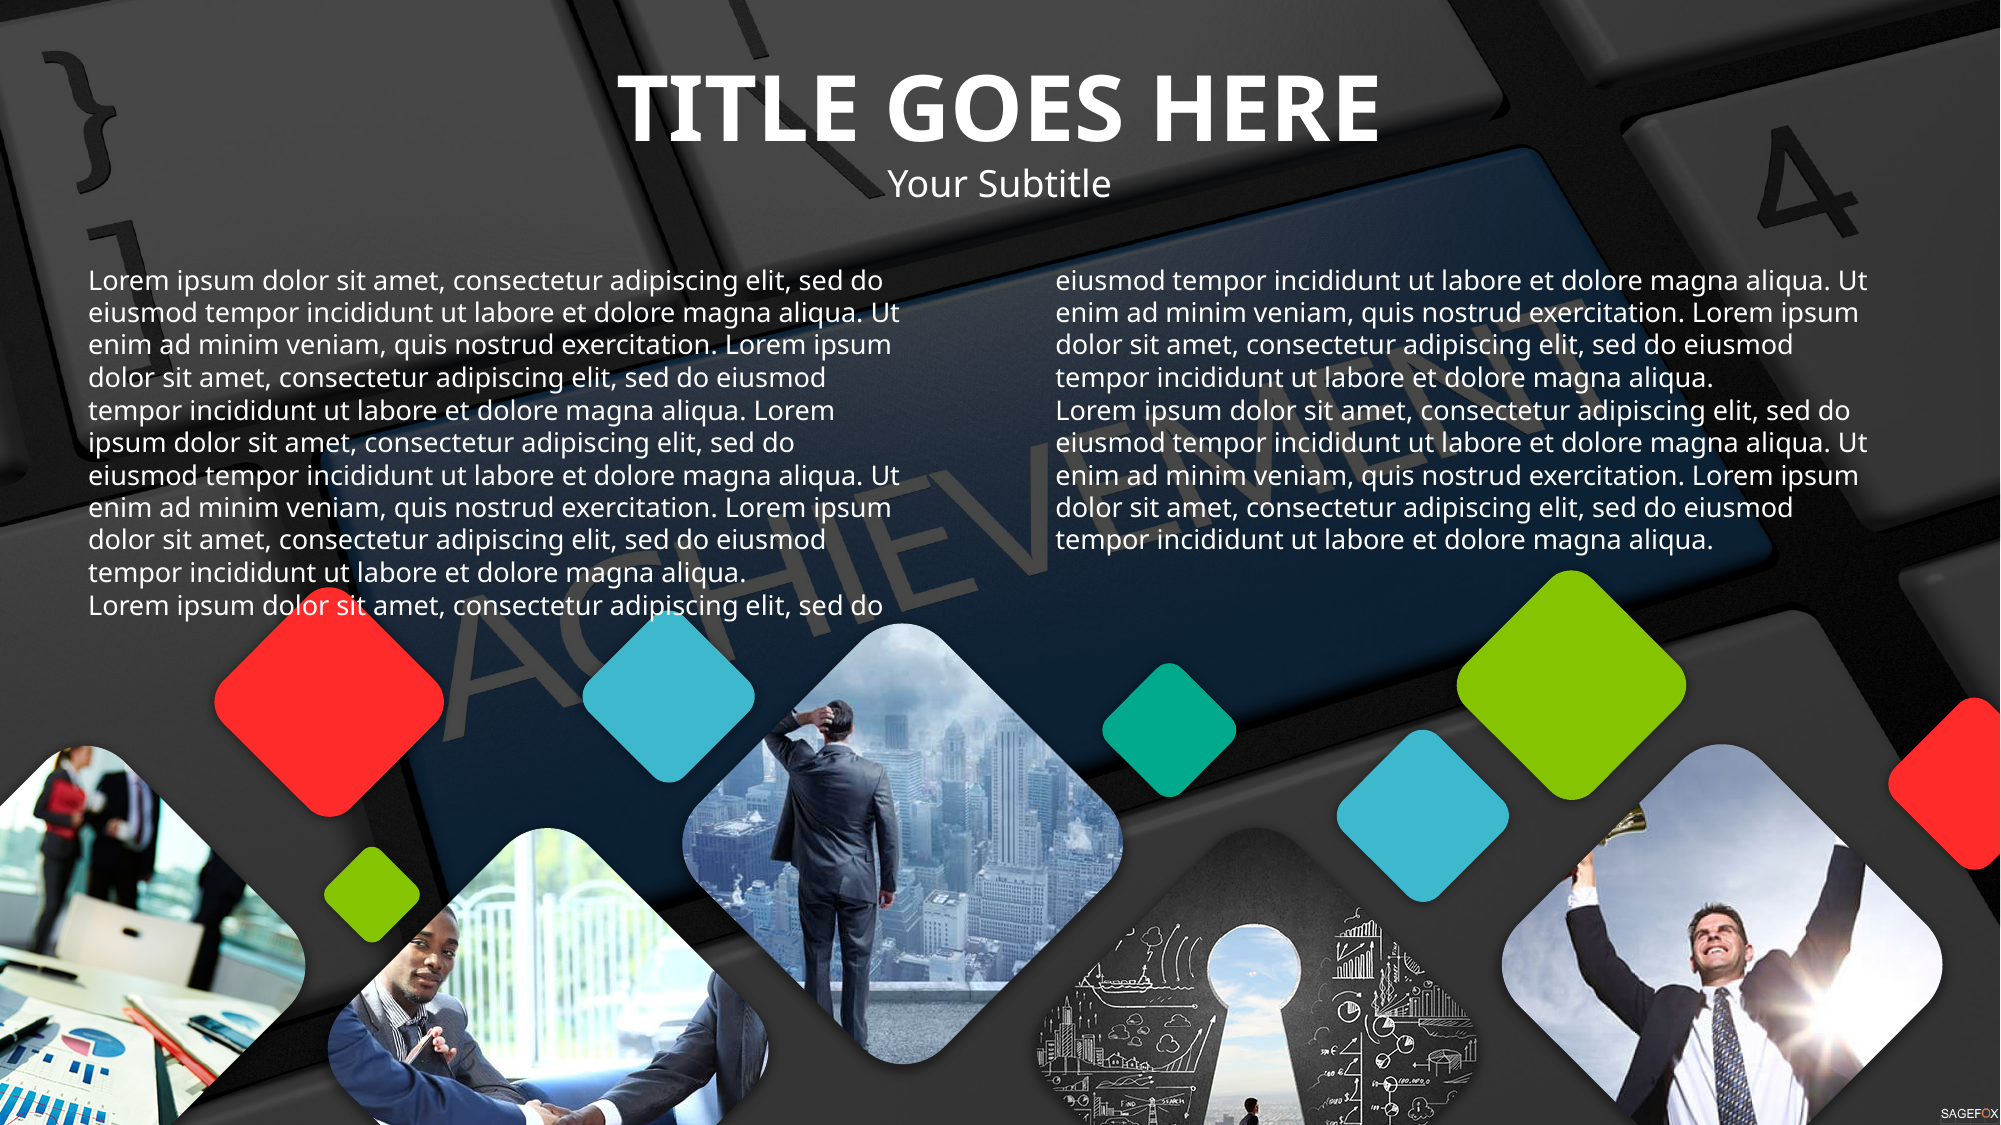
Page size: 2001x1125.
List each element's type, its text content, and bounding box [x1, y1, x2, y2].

text_box [1500, 743, 1944, 1125]
text_box [581, 643, 756, 784]
text_box [1455, 643, 1688, 801]
picture [0, 0, 2001, 1125]
text_box [1335, 728, 1510, 903]
text_box TITLE GOES HERE Your Subtitle [548, 42, 1452, 212]
text_box [213, 643, 445, 818]
text_box [681, 643, 1125, 1066]
text_box [0, 744, 307, 1125]
text_box [1035, 827, 1479, 1125]
text_box [323, 845, 421, 944]
text_box [1101, 662, 1238, 799]
text_box [326, 827, 770, 1125]
text_box Lorem ipsum dolor sit amet, consectetur adipiscing elit, sed do eiusmod tempor incididunt ut labore et dolore magna aliqua. Ut enim ad minim veniam, quis nostrud exercitation. Lorem ipsum dolor sit amet, consectetur adipiscing elit, sed do eiusmod tempor incididunt ut labore et dolore magna aliqua. Lorem ipsum dolor sit amet, consectetur adipiscing elit, sed do eiusmod tempor incididunt ut labore et dolore magna aliqua. Ut enim ad minim veniam, quis nostrud exercitation. Lorem ipsum dolor sit amet, consectetur adipiscing elit, sed do eiusmod tempor incididunt ut labore et dolore magna aliqua. Lorem ipsum dolor sit amet, consectetur adipiscing elit, sed do eiusmod tempor incididunt ut labore et dolore magna aliqua. Ut enim ad minim veniam, quis nostrud exercitation. Lorem ipsum dolor sit amet, consectetur adipiscing elit, sed do eiusmod tempor incididunt ut labore et dolore magna aliqua. Lorem ipsum dolor sit amet, consectetur adipiscing elit, sed do eiusmod tempor incididunt ut labore et dolore magna aliqua. Ut enim ad minim veniam, quis nostrud exercitation. Lorem ipsum dolor sit amet, consectetur adipiscing elit, sed do eiusmod tempor incididunt ut labore et dolore magna aliqua. [73, 255, 1888, 643]
text_box [1887, 696, 2000, 871]
